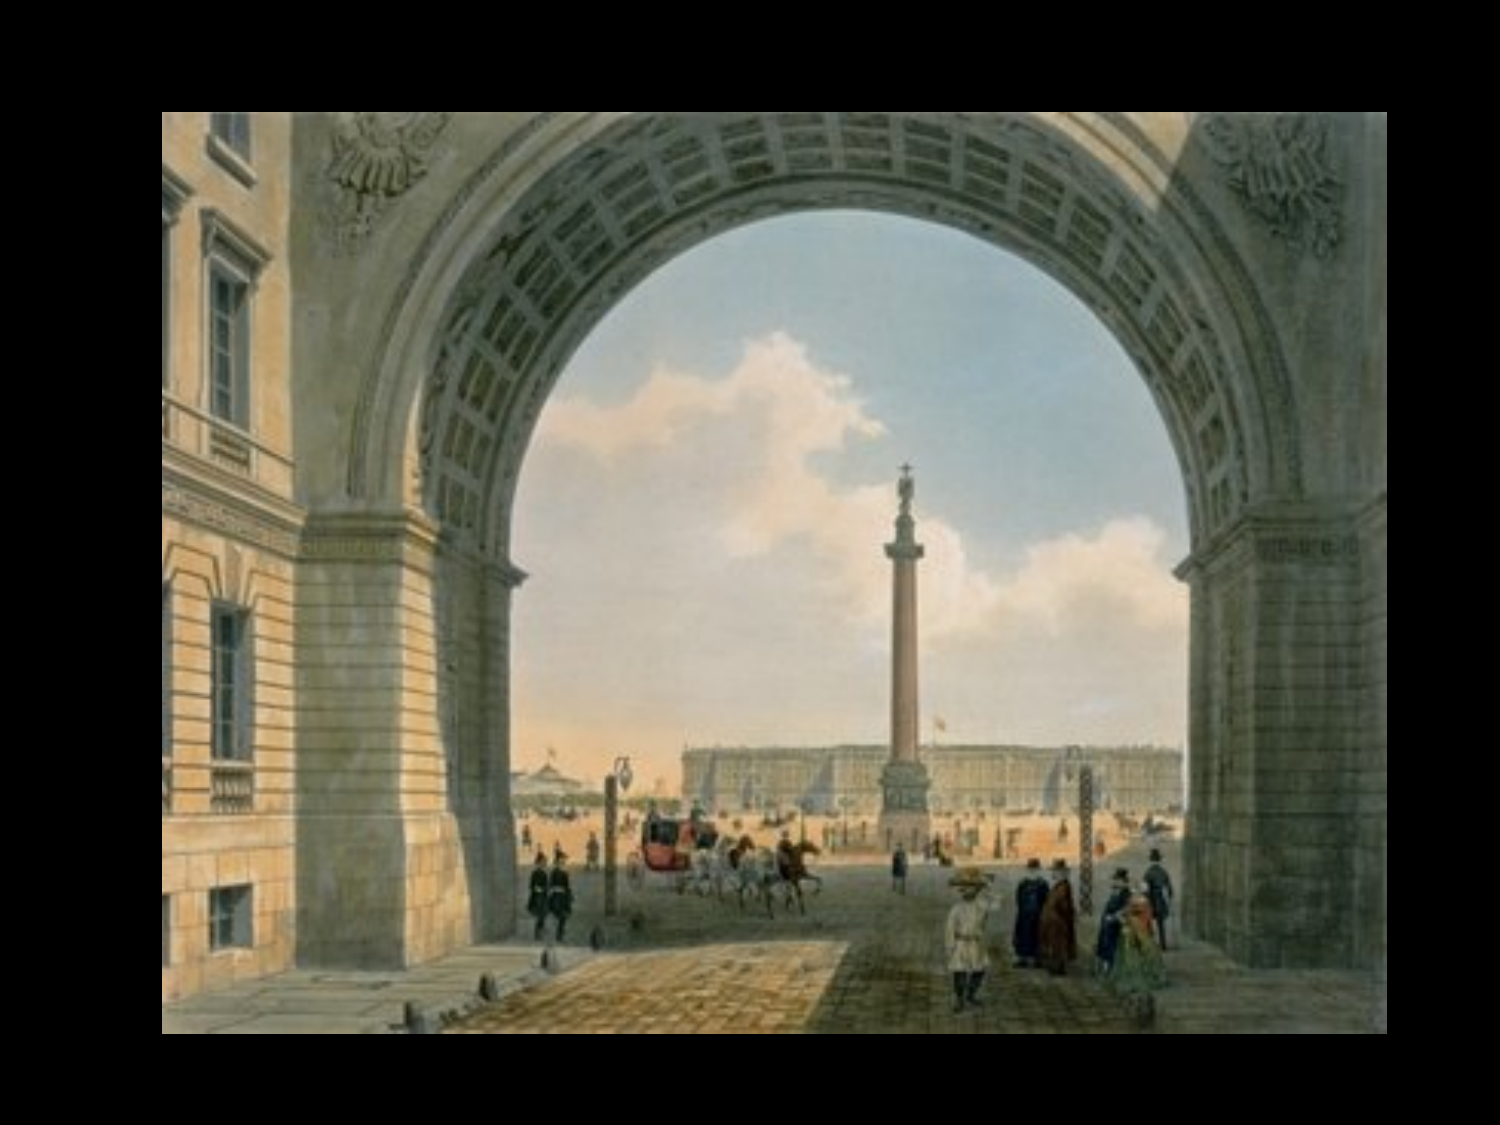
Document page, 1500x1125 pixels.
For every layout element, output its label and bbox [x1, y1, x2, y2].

picture [162, 112, 1387, 1034]
